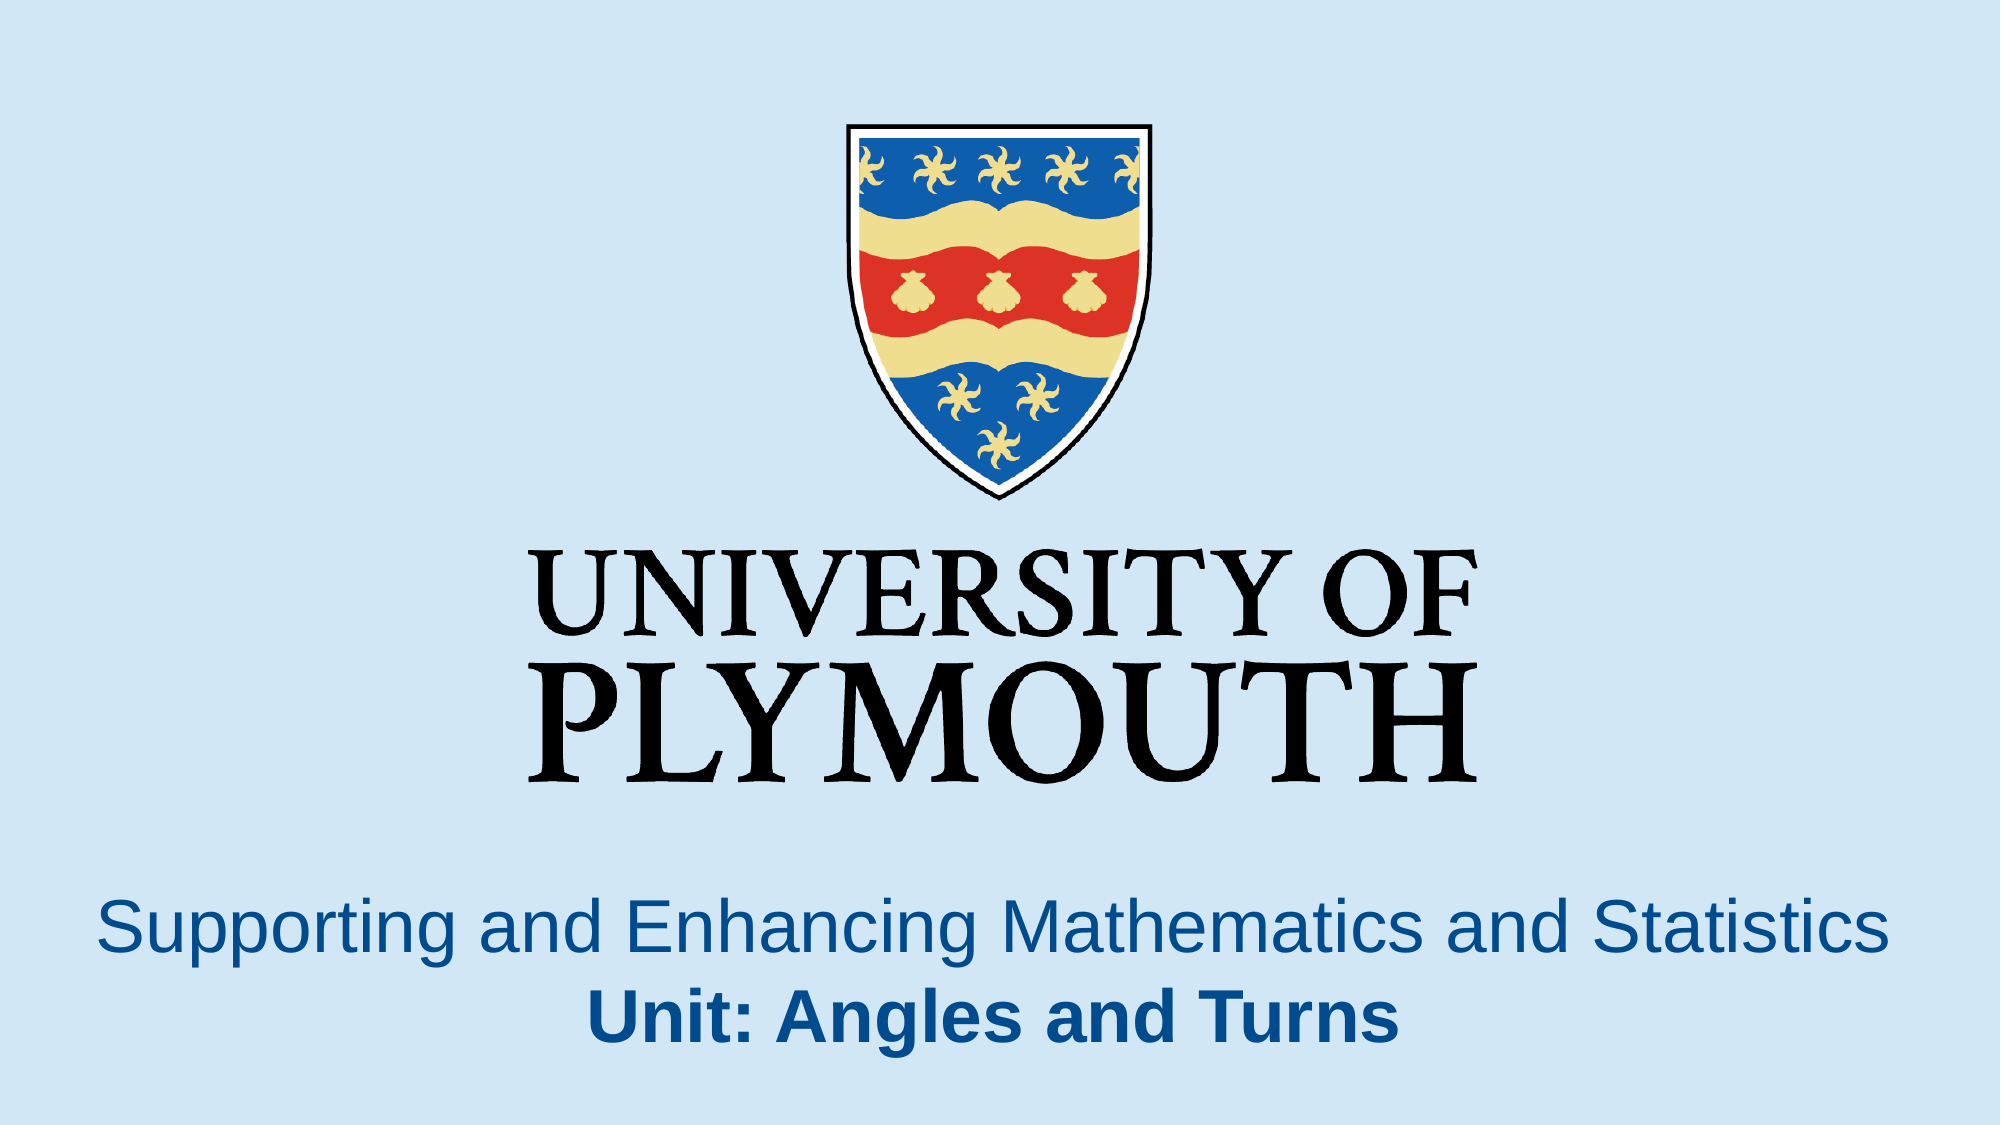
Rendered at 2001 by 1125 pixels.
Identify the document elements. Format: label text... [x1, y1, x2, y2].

picture [409, 0, 1591, 869]
title Supporting and Enhancing Mathematics and Statistics Unit: Angles and Turns [31, 869, 1957, 1088]
